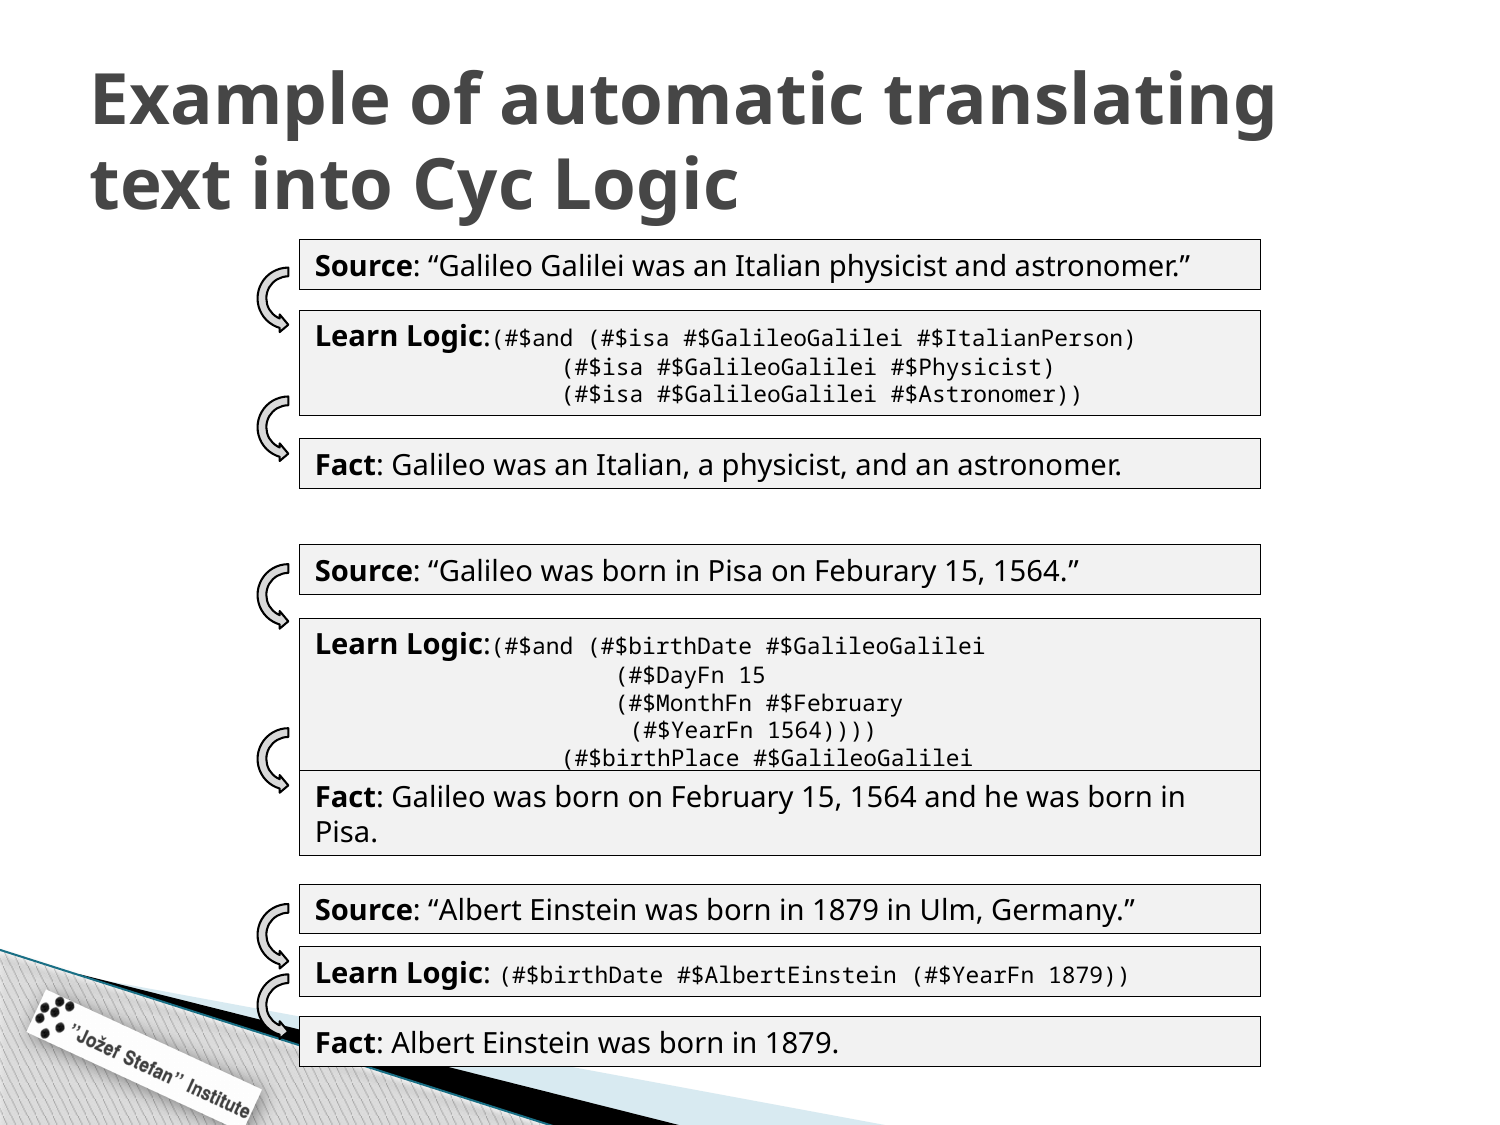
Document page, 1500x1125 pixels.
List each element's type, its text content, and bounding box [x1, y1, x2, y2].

text_box [253, 723, 293, 798]
text_box [253, 391, 293, 466]
text_box Fact: Galileo was born on February 15, 1564 and he was born in Pisa. [299, 770, 1261, 856]
text_box Fact: Albert Einstein was born in 1879. [299, 1016, 1261, 1067]
text_box Learn Logic:(#$and (#$birthDate #$GalileoGalilei (#$DayFn 15 (#$MonthFn #$February (#$YearFn 1564)))) (#$birthPlace #$GalileoGalilei #$CityOfPisaItaly)) [299, 618, 1261, 770]
picture [27, 990, 261, 1125]
text_box Source: “Galileo Galilei was an Italian physicist and astronomer.” [299, 239, 1261, 290]
text_box [253, 559, 293, 634]
title Example of automatic translating text into Cyc Logic [75, 45, 1425, 233]
text_box Learn Logic:(#$and (#$isa #$GalileoGalilei #$ItalianPerson) (#$isa #$GalileoGalilei #$Physicist) (#$isa #$GalileoGalilei #$Astronomer)) [299, 310, 1261, 416]
text_box Learn Logic: (#$birthDate #$AlbertEinstein (#$YearFn 1879)) [299, 946, 1261, 997]
text_box [253, 263, 293, 337]
text_box [253, 899, 293, 972]
text_box Source: “Galileo was born in Pisa on Feburary 15, 1564.” [299, 544, 1261, 595]
text_box [253, 969, 293, 1044]
text_box Source: “Albert Einstein was born in 1879 in Ulm, Germany.” [299, 884, 1261, 934]
text_box Fact: Galileo was an Italian, a physicist, and an astronomer. [299, 438, 1261, 489]
